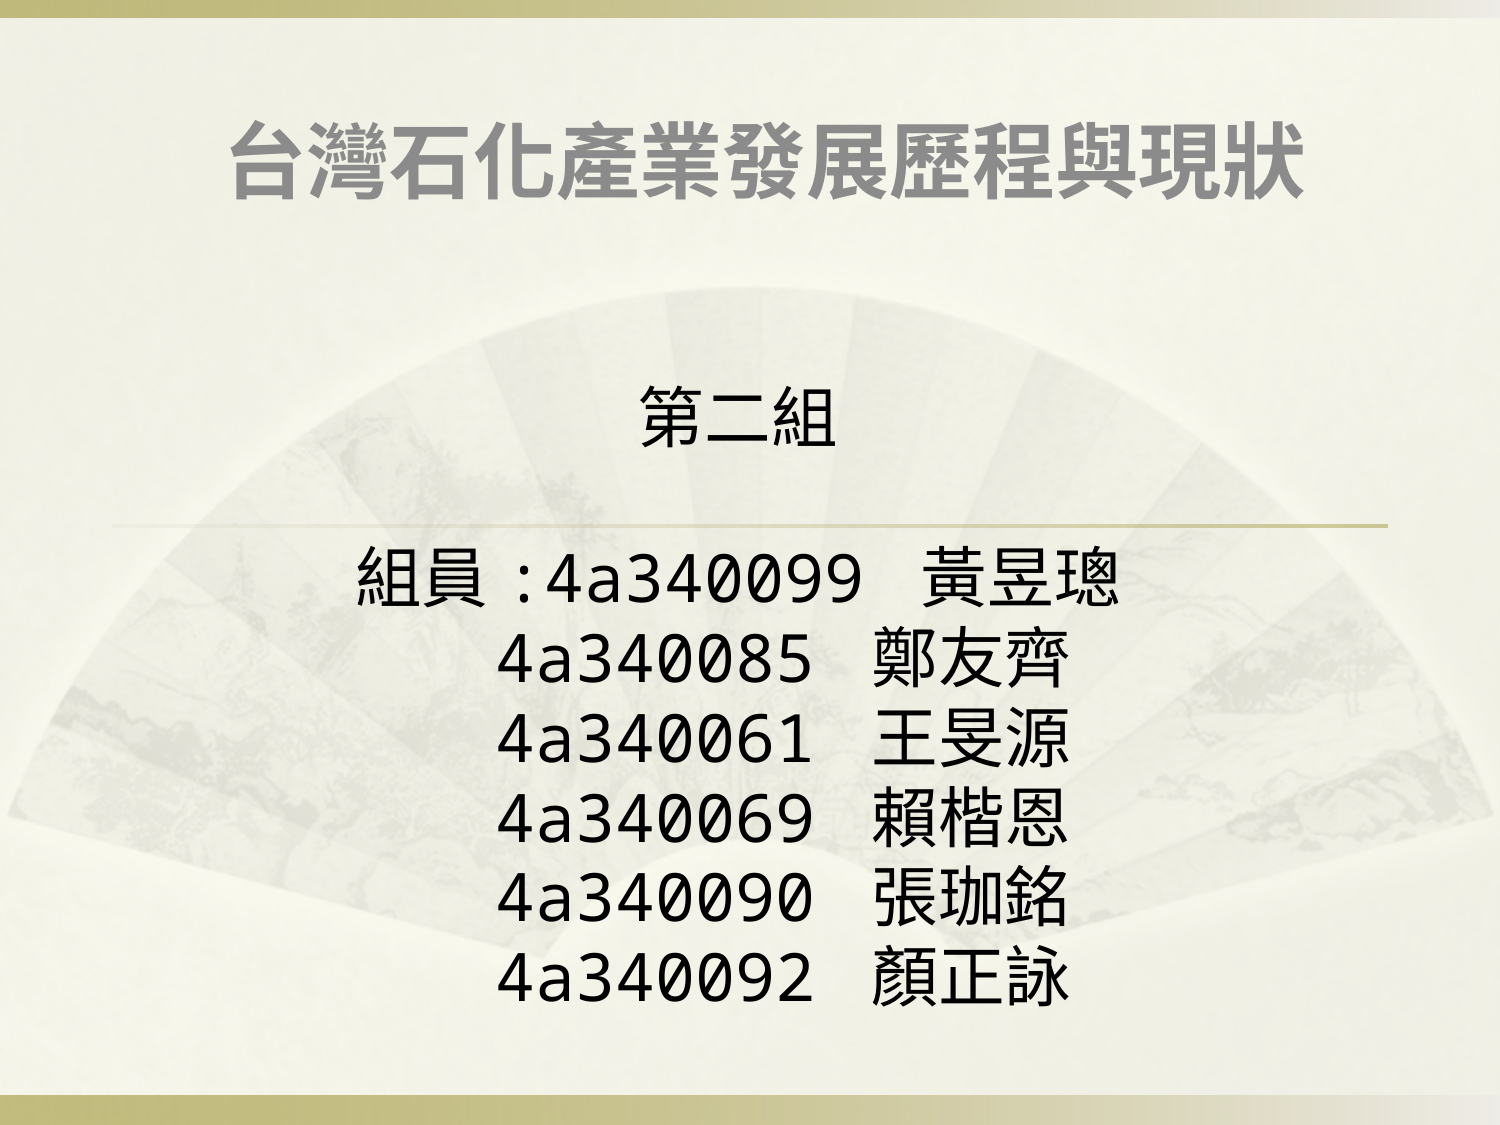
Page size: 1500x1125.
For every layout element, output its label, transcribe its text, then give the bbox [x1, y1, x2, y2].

subtitle 台灣石化產業發展歷程與現狀 [159, 101, 1370, 388]
title 第二組 組員:4a340099 黃昱璁 4a340085 鄭友齊 4a340061 王旻源 4a340069 賴楷恩 4a340090 張珈銘 4a340092 顏正詠 [206, 645, 1270, 1023]
